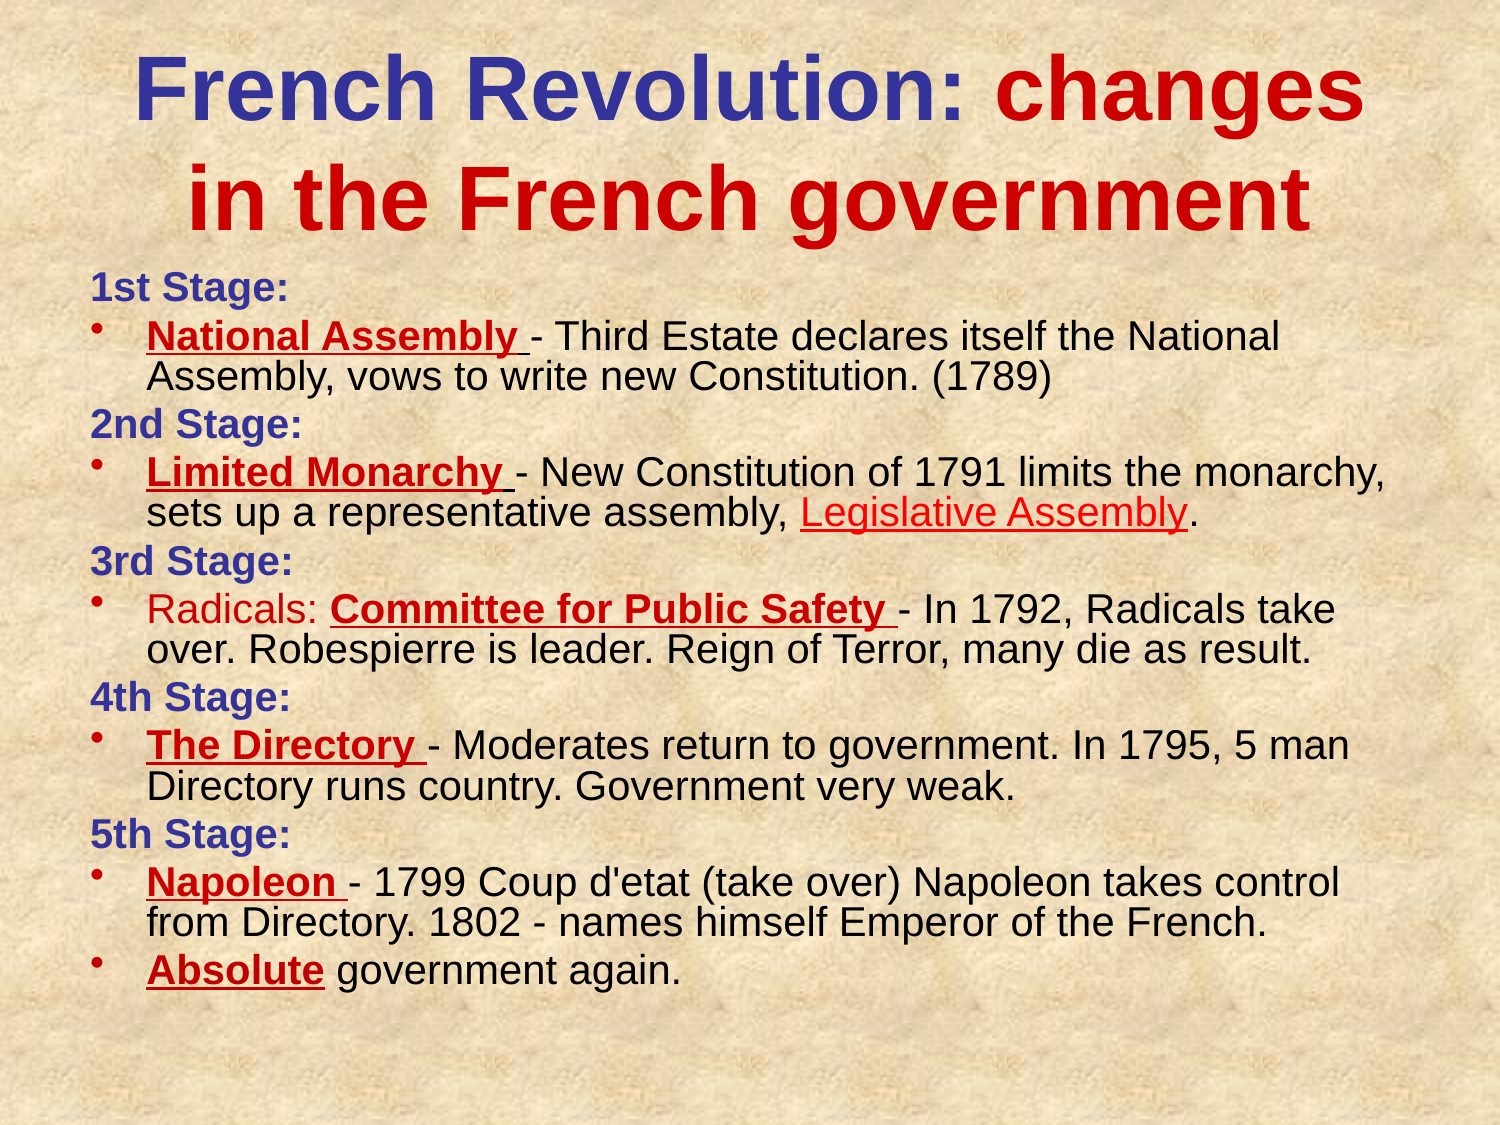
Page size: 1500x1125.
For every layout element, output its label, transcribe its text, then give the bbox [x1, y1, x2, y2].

title French Revolution: changes in the French government [74, 44, 1426, 233]
list 1st Stage: National Assembly - Third Estate declares itself the National Assembly, vows to write new Constitution. (1789) 2nd Stage: Limited Monarchy - New Constitution of 1791 limits the monarchy, sets up a representative assembly, Legislative Assembly. 3rd Stage: Radicals: Committee for Public Safety - In 1792, Radicals take over. Robespierre is leader. Reign of Terror, many die as result. 4th Stage: The Directory - Moderates return to government. In 1795, 5 man Directory runs country. Government very weak. 5th Stage: Napoleon - 1799 Coup d'etat (take over) Napoleon takes control from Directory. 1802 - names himself Emperor of the French. Absolute government again. [74, 262, 1426, 1063]
picture [0, 0, 1500, 1125]
